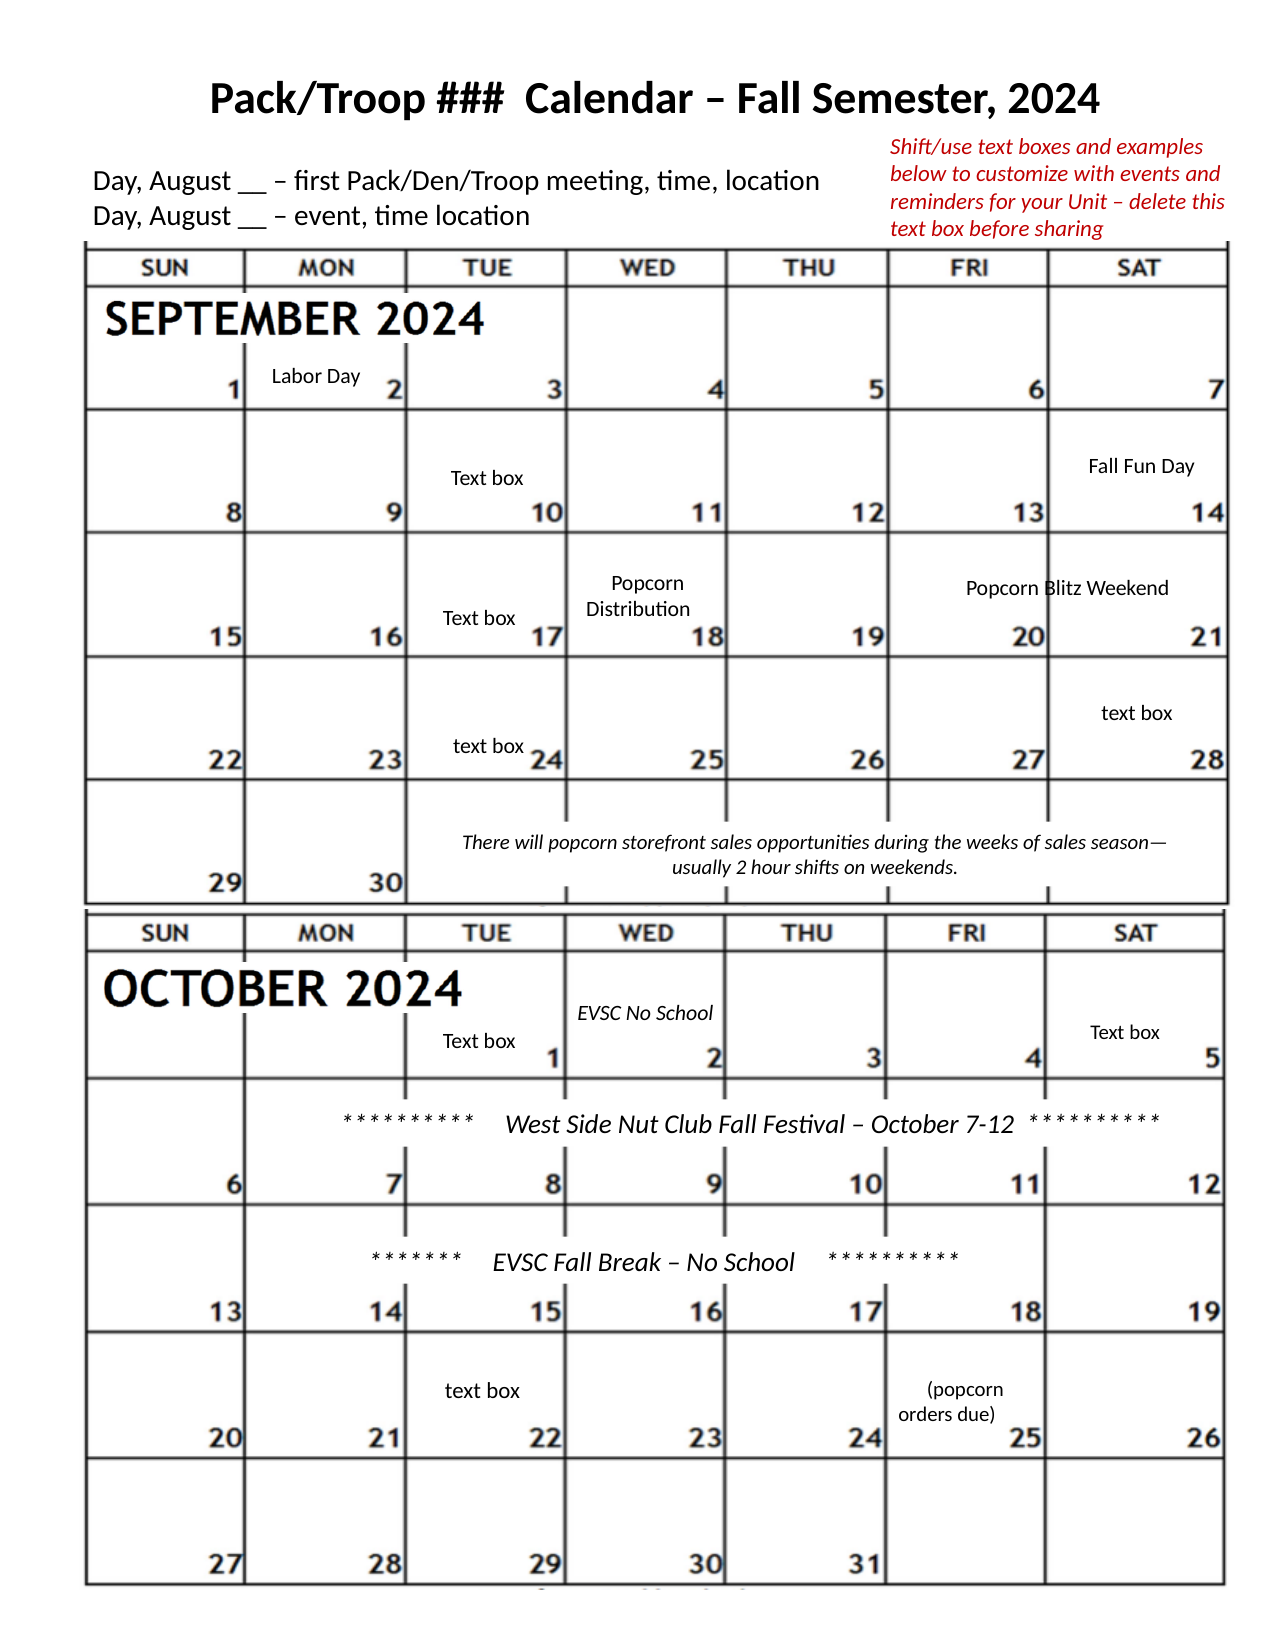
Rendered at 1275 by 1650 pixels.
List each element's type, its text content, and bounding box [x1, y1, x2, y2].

text_box Shift/use text boxes and examples below to customize with events and reminders for your Unit – delete this text box before sharing [875, 123, 1275, 249]
text_box Day, August __ – first Pack/Den/Troop meeting, time, location Day, August __ – event, time location [78, 153, 875, 239]
text_box Pack/Troop ### Calendar – Fall Semester, 2024 [66, 60, 1245, 130]
picture [79, 909, 1230, 1590]
picture [78, 241, 1238, 907]
